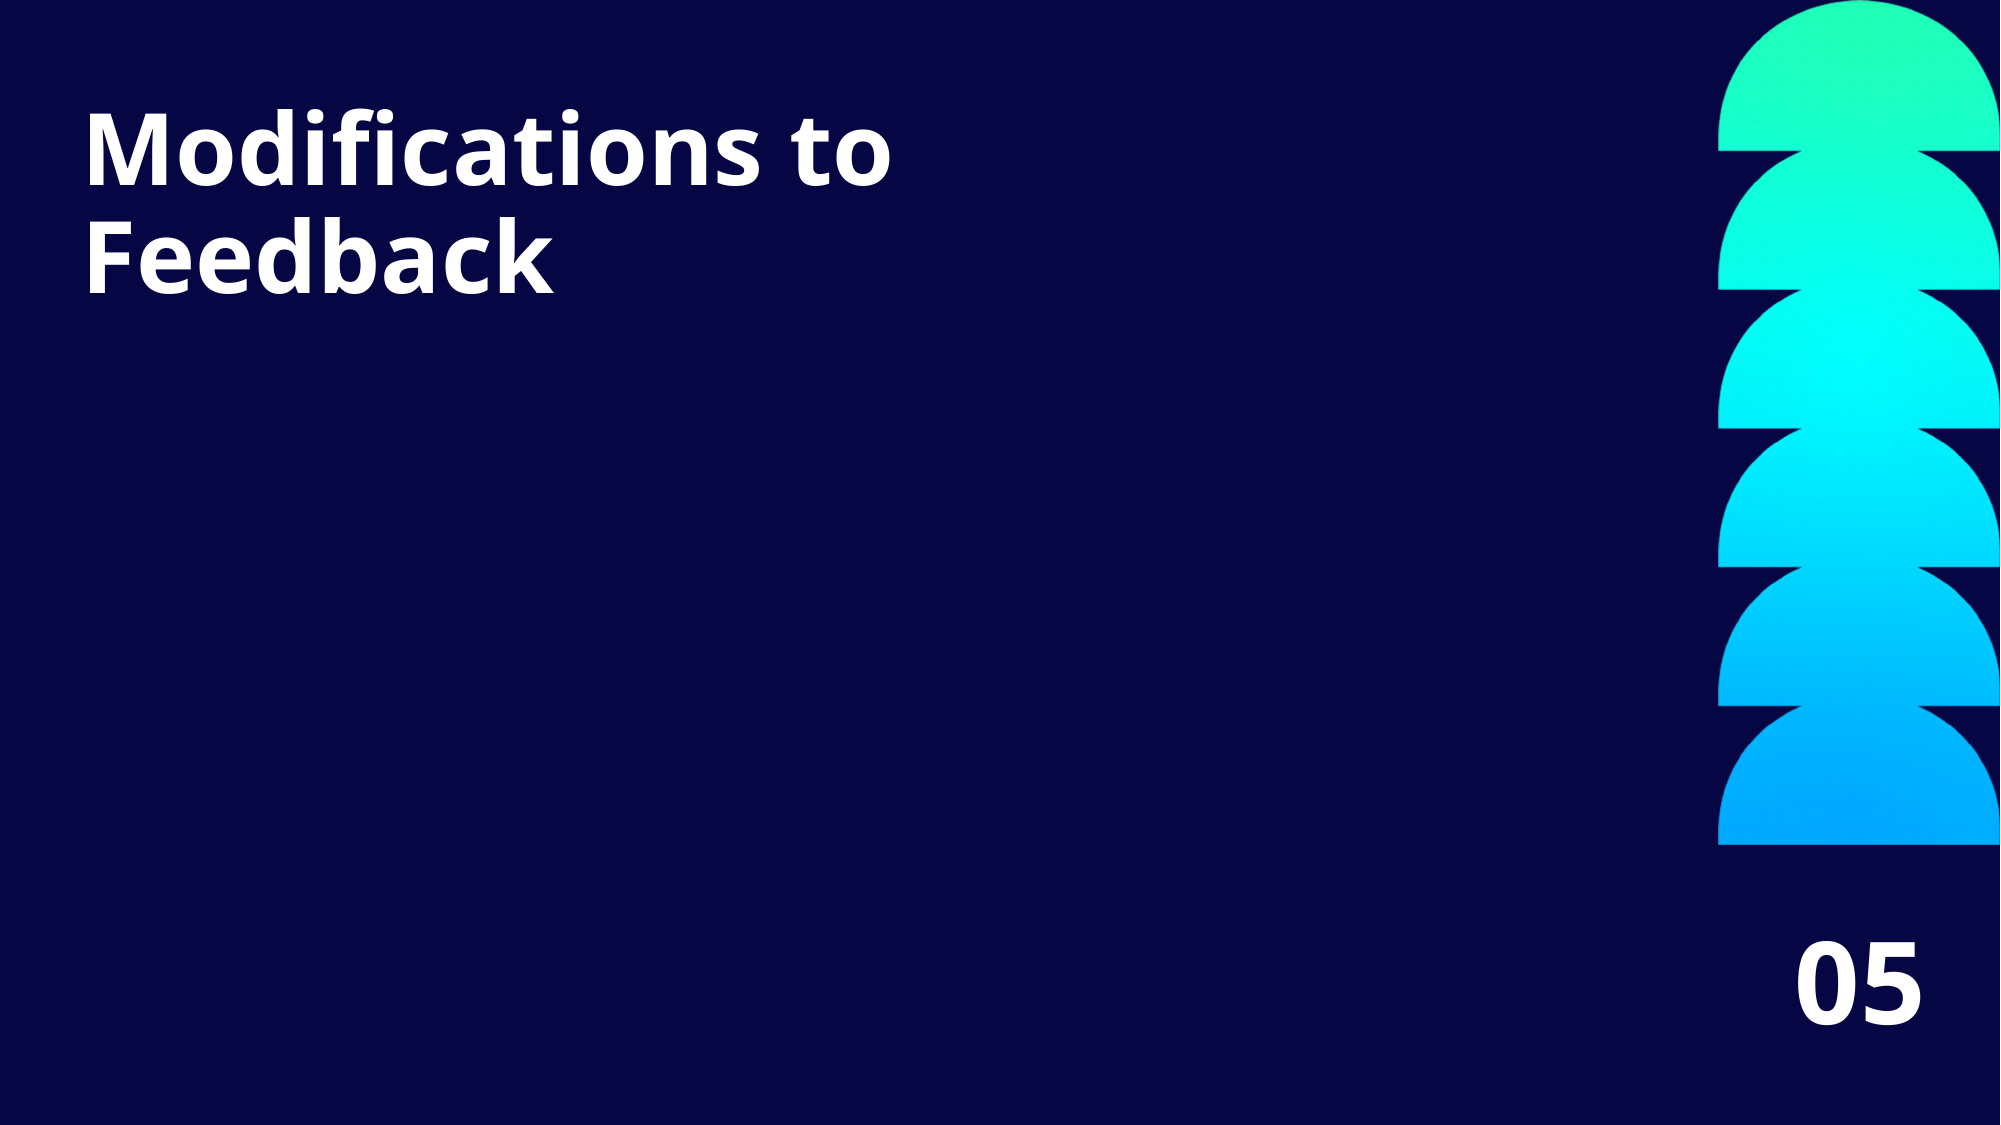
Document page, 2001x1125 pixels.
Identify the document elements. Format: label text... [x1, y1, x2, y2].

picture [1924, 707, 2000, 809]
picture [999, 0, 2000, 1125]
list 05 [1721, 918, 2000, 1044]
list Modifications to Feedback [66, 91, 998, 387]
